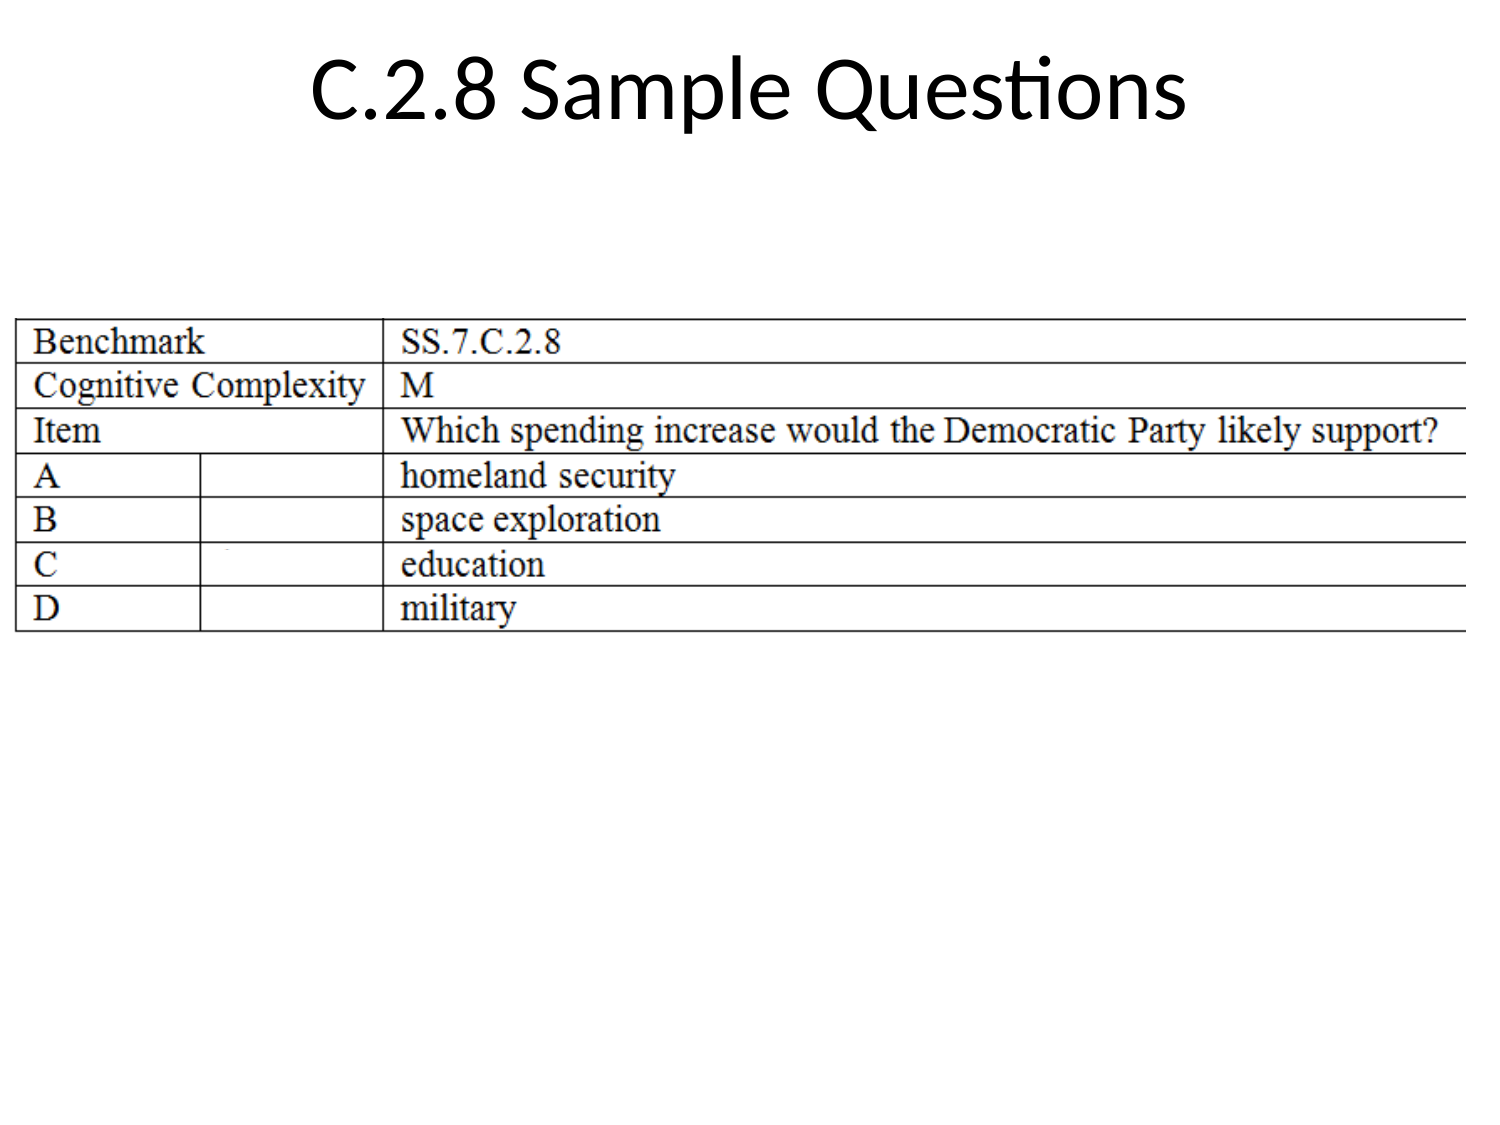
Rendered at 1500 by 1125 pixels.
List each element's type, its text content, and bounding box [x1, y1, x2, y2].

picture [10, 317, 1467, 638]
title C.2.8 Sample Questions [112, 0, 1388, 167]
